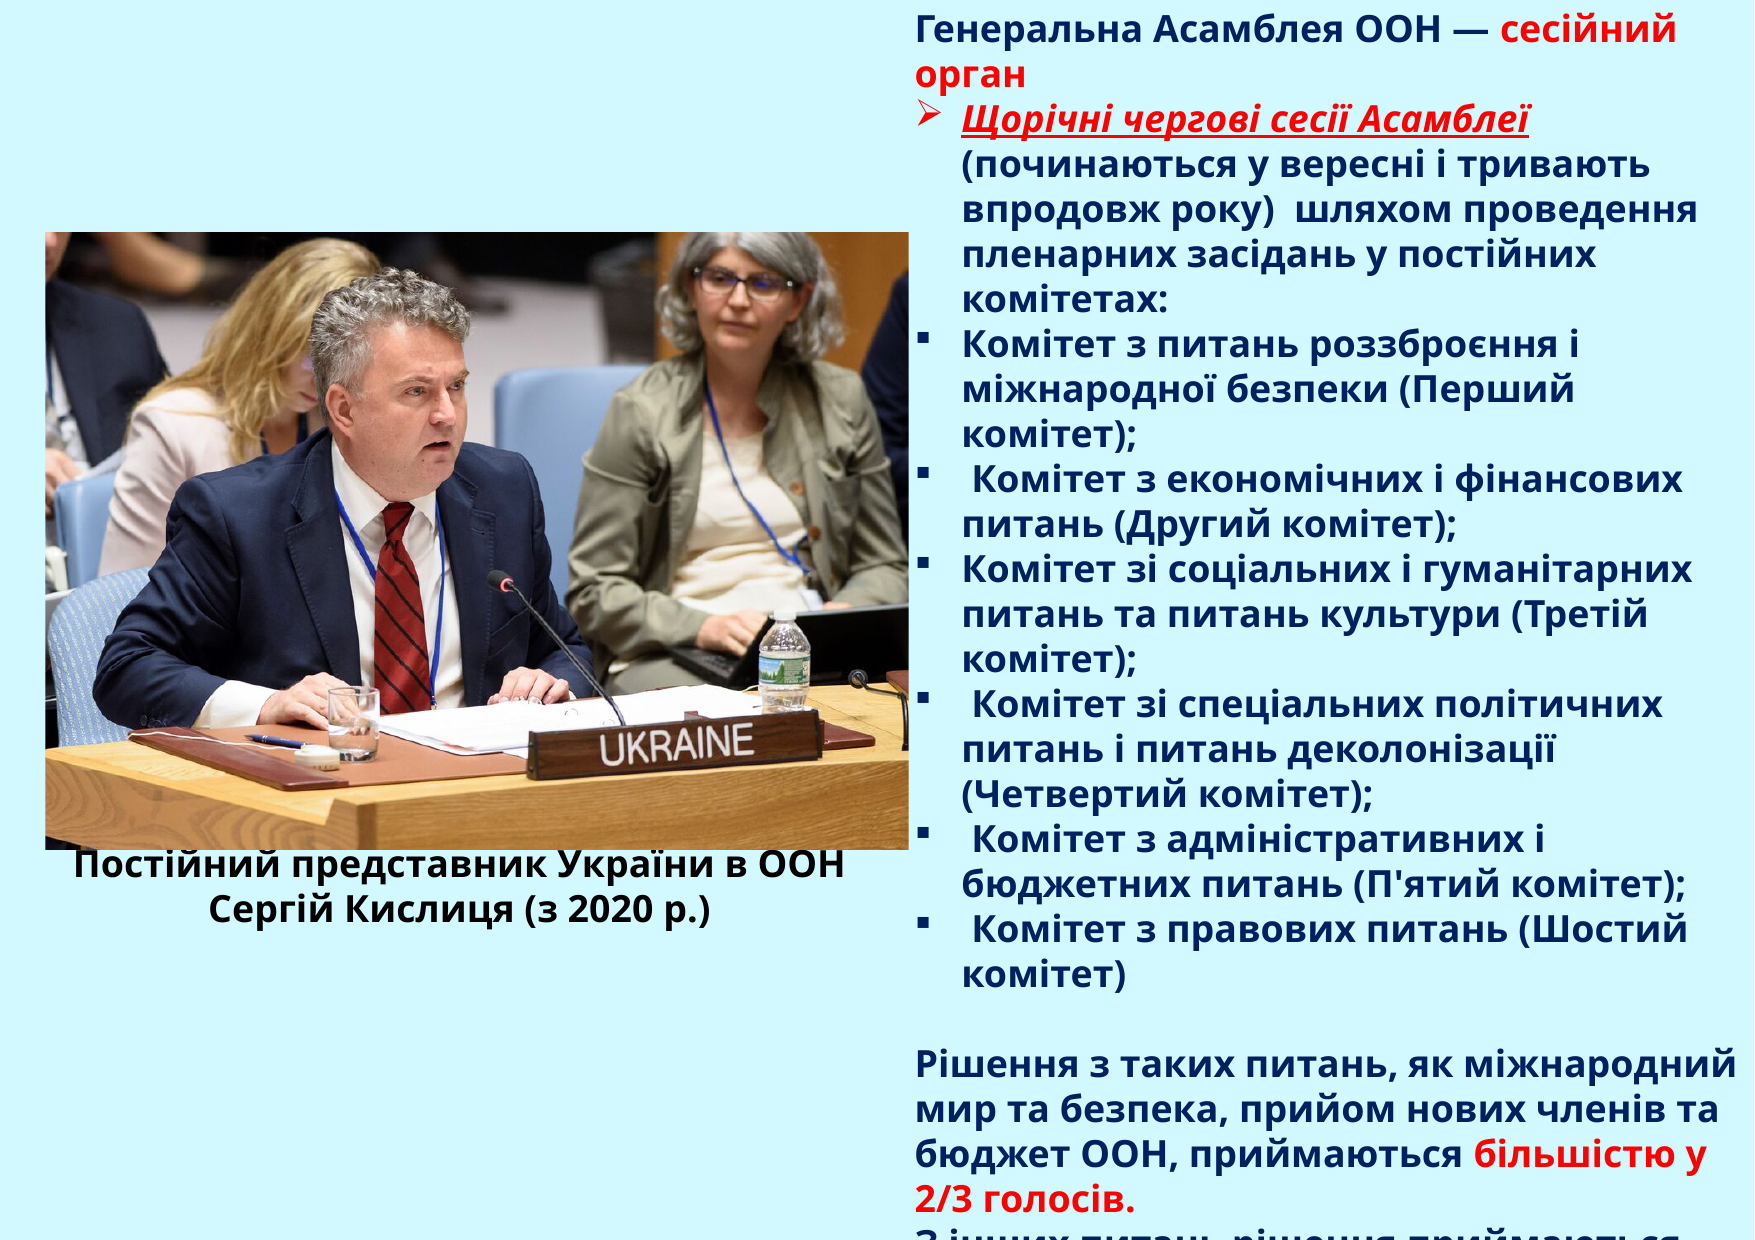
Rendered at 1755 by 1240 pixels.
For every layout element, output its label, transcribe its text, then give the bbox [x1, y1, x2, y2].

text_box Постійний представник України в ООН Сергій Кислиця (з 2020 р.) [20, 832, 909, 937]
picture [45, 231, 909, 850]
list Генеральна Асамблея ООН — сесійний орган Щорічні чергові сесії Асамблеї (починаються у вересні і тривають впродовж року) шляхом проведення пленарних засідань у постійних комітетах: Комітет з питань роззброєння і міжнародної безпеки (Перший комітет); Комітет з економічних і фінансових питань (Другий комітет); Комітет зі соціальних і гуманітарних питань та питань культури (Третій комітет); Комітет зі спеціальних політичних питань і питань деколонізації (Четвертий комітет); Комітет з адміністративних і бюджетних питань (П'ятий комітет); Комітет з правових питань (Шостий комітет) Рішення з таких питань, як міжнародний мир та безпека, прийом нових членів та бюджет ООН, приймаються більшістю у 2/3 голосів. З інших питань рішення приймаються простою більшістю голосів [914, 4, 1752, 1187]
